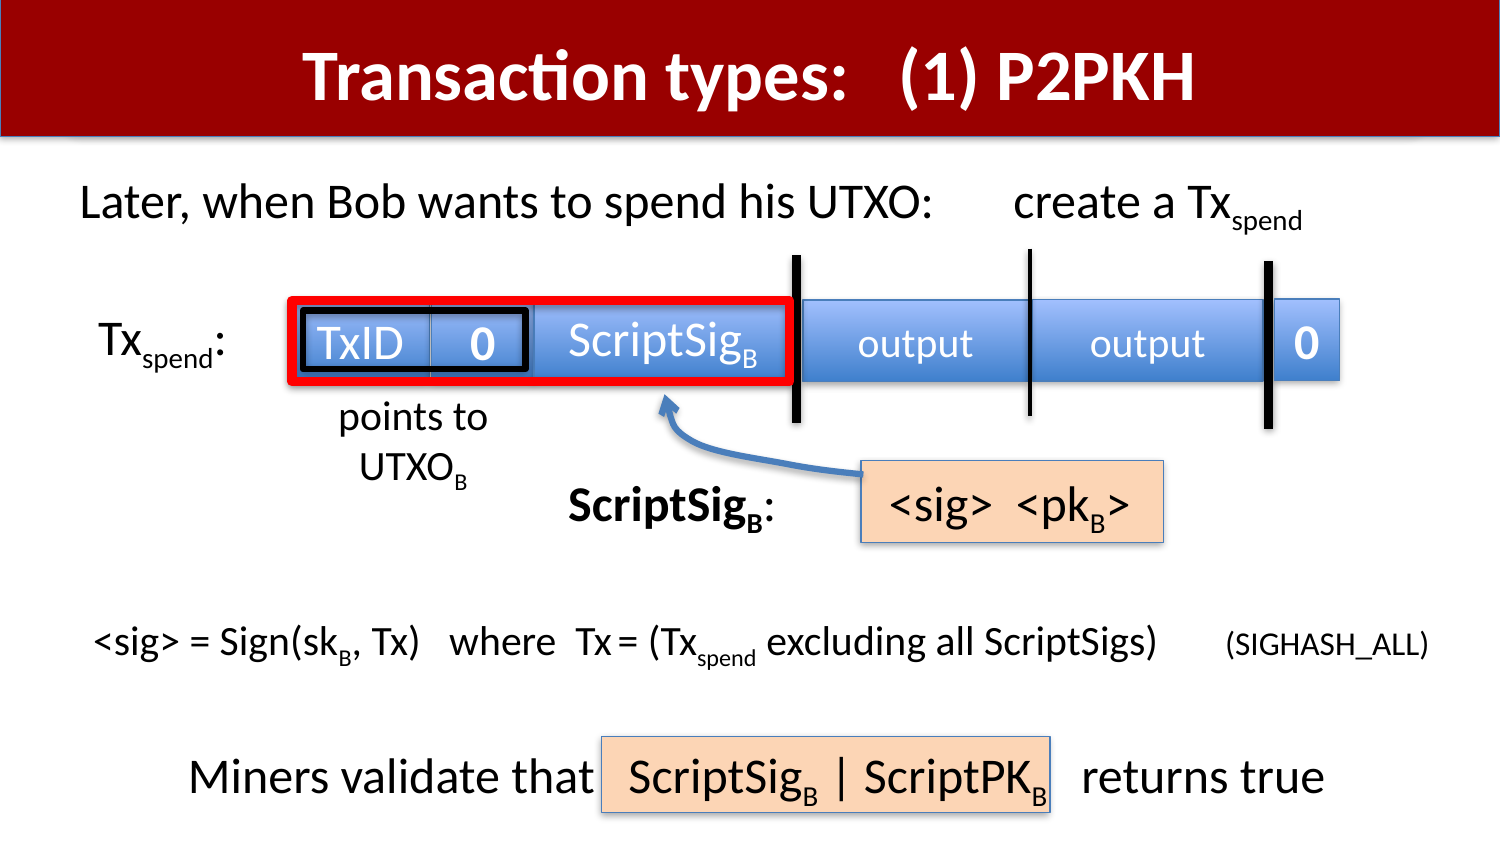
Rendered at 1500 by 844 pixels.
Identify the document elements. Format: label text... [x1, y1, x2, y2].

text_box [291, 300, 790, 382]
text_box [660, 394, 823, 458]
list Later, when Bob wants to spend his UTXO: create a Txspend [64, 160, 1490, 407]
text_box points to UTXOB [323, 390, 504, 503]
text_box output [1036, 299, 1259, 382]
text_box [160, 736, 1353, 813]
text_box output [806, 299, 1023, 382]
text_box Txspend: [83, 298, 243, 382]
text_box 0 [1274, 298, 1340, 381]
text_box <sig> = Sign(skB, Tx) where Tx = (Txspend excluding all ScriptSigs) (SIGHASH_ALL) [78, 606, 1476, 690]
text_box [552, 460, 1174, 548]
title Transaction types: (1) P2PKH [75, 20, 1425, 123]
